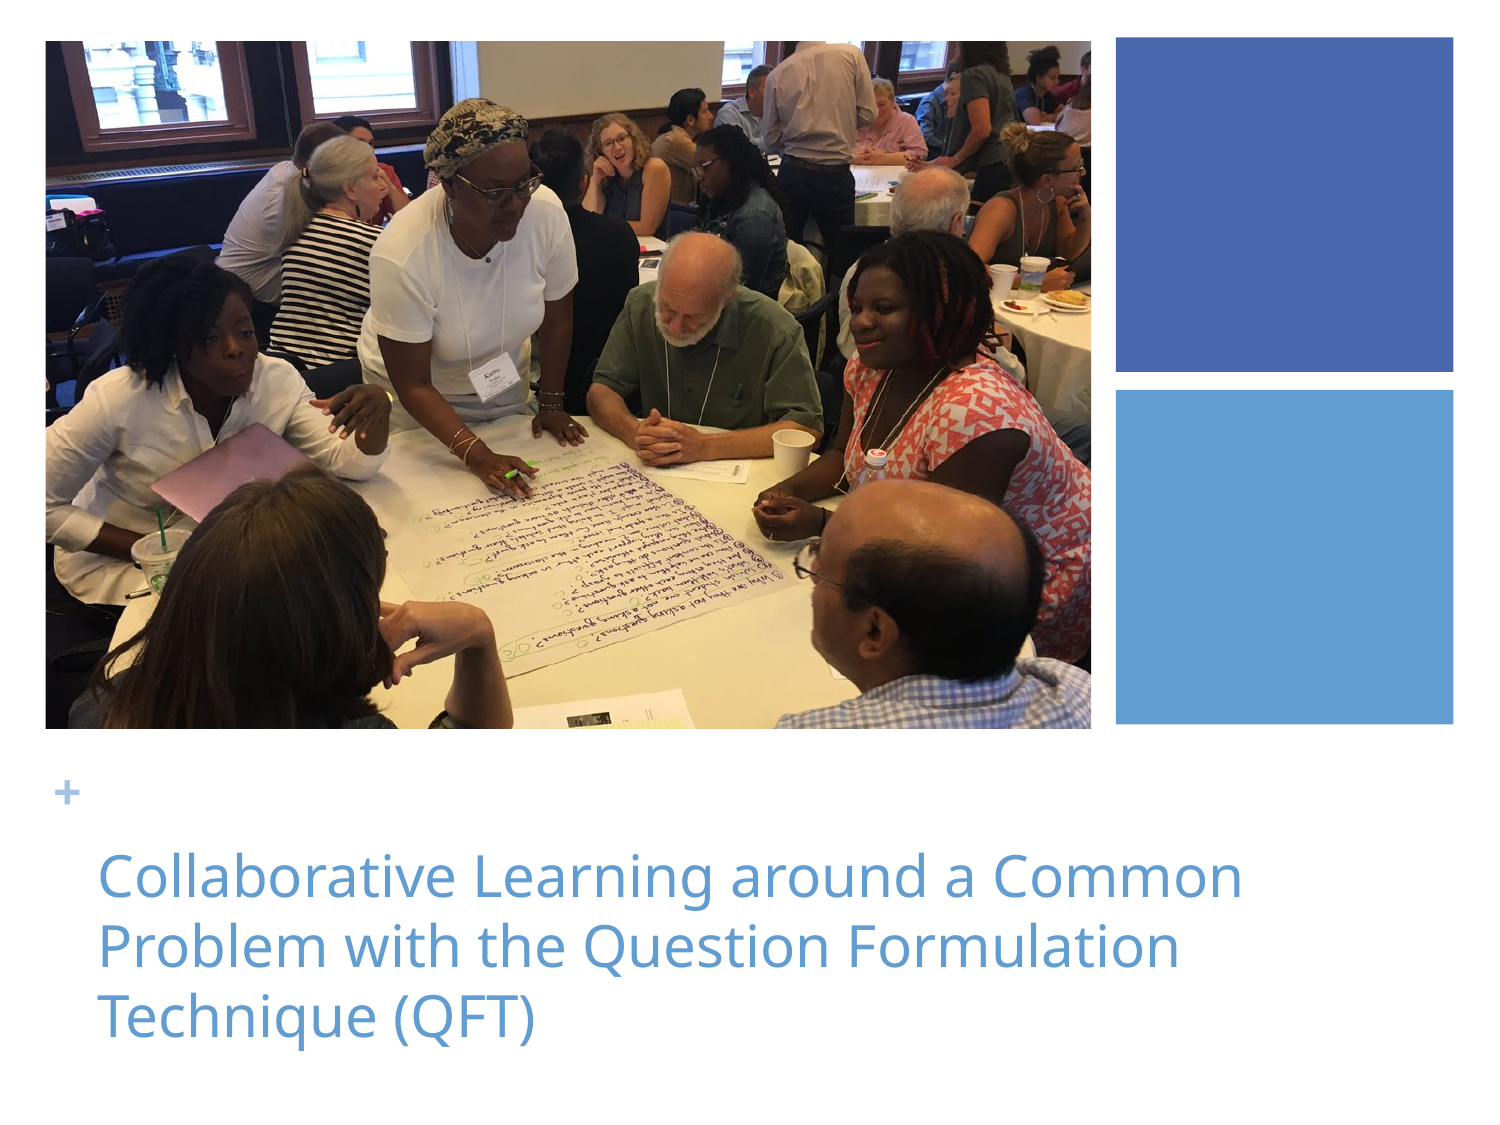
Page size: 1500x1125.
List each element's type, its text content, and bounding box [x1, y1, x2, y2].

picture [45, 41, 1092, 730]
title Collaborative Learning around a Common Problem with the Question Formulation Technique (QFT) [82, 830, 1453, 1057]
